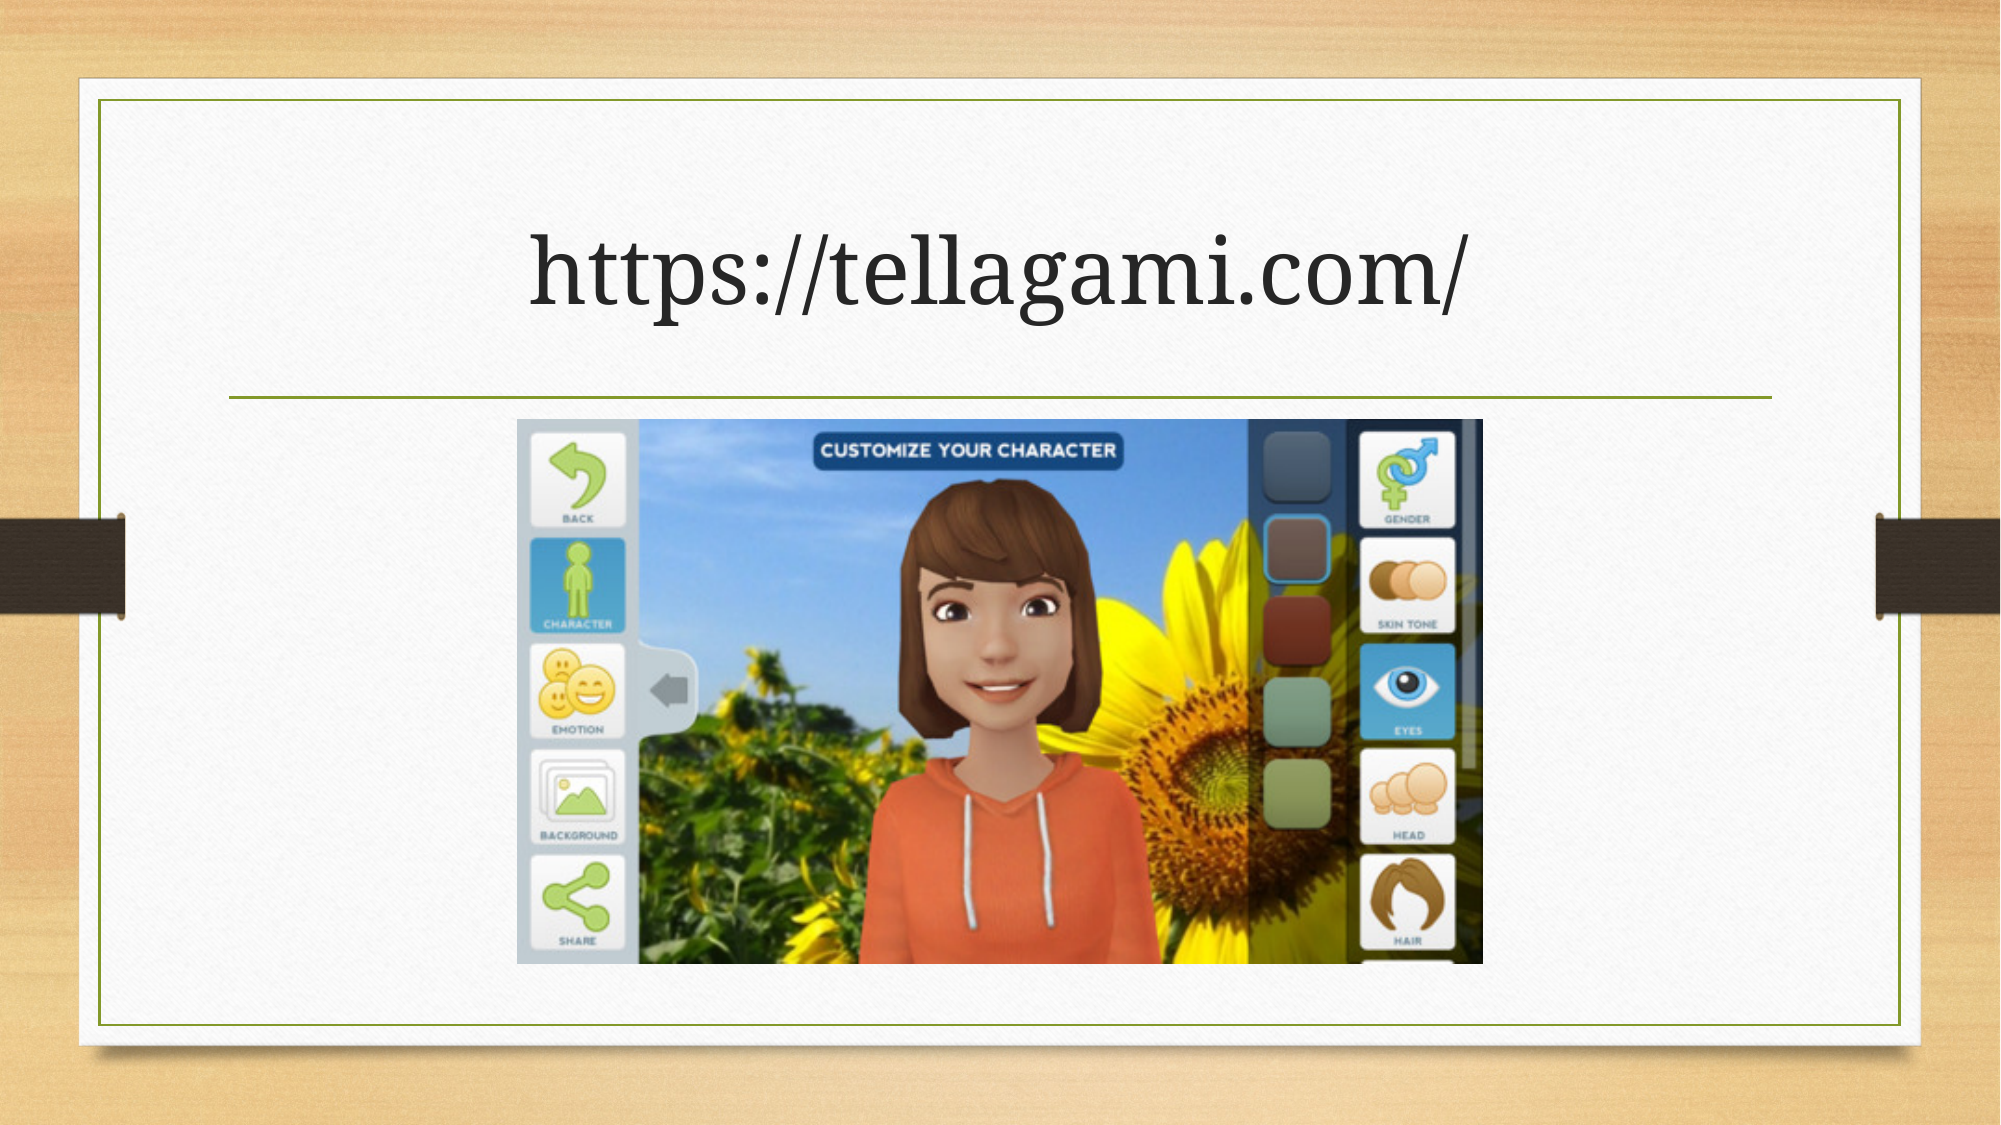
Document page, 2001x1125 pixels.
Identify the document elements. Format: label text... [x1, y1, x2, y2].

title https://tellagami.com/ [212, 161, 1788, 375]
picture [0, 0, 2001, 1125]
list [516, 419, 1484, 964]
